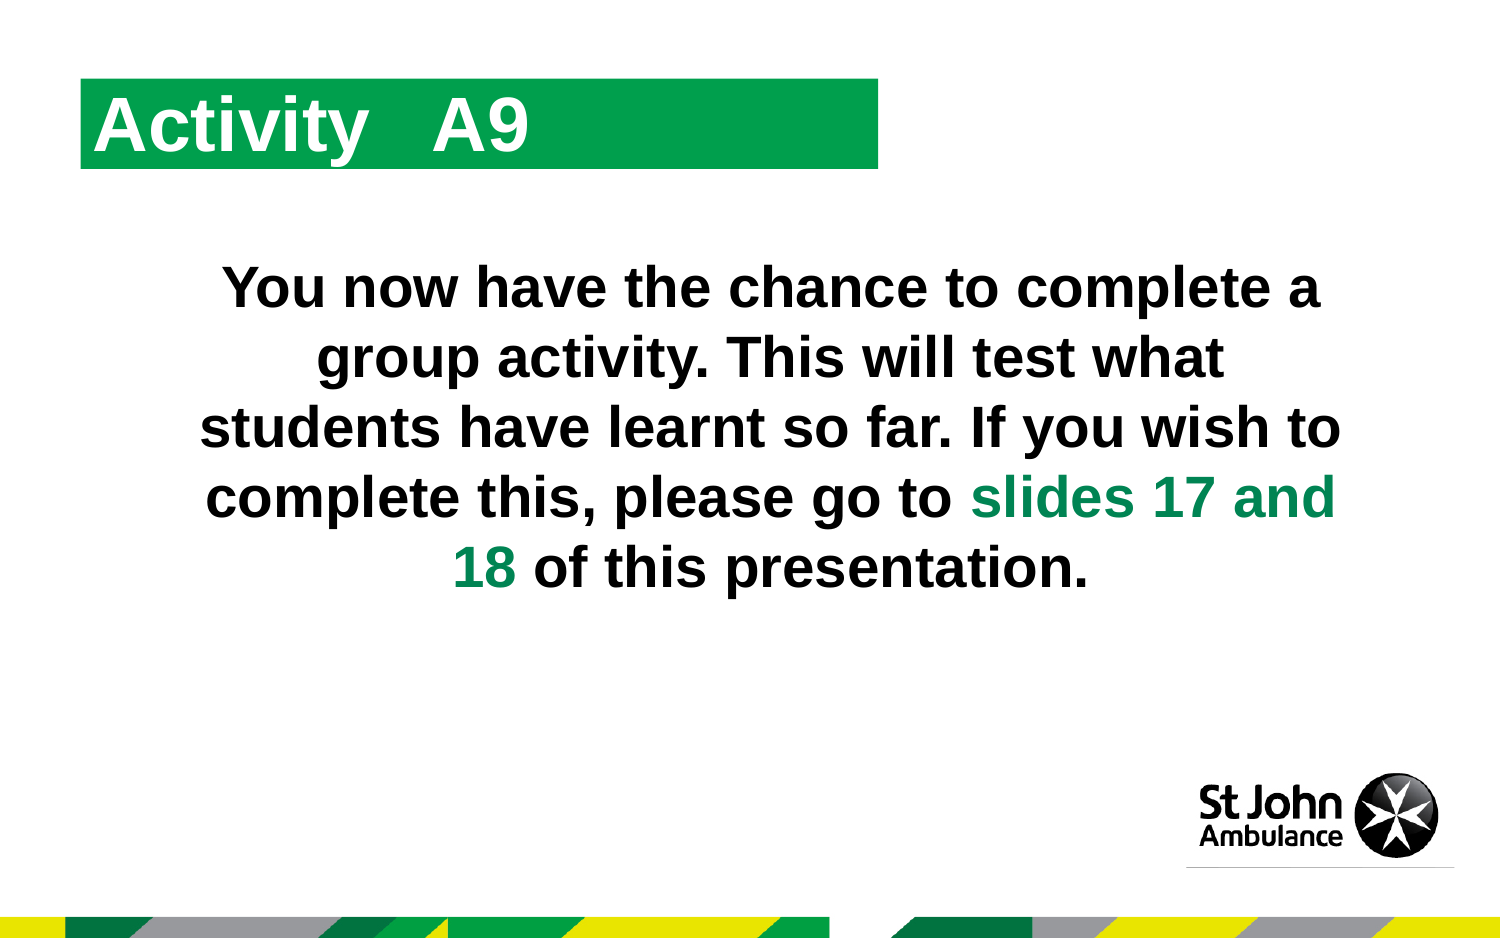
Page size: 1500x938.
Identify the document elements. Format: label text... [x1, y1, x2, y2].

text_box You now have the chance to complete a group activity. This will test what students have learnt so far. If you wish to complete this, please go to slides 17 and 18 of this presentation. [172, 242, 1371, 607]
picture [0, 897, 1500, 938]
list Activity A9 [80, 78, 879, 169]
picture [1186, 762, 1455, 868]
